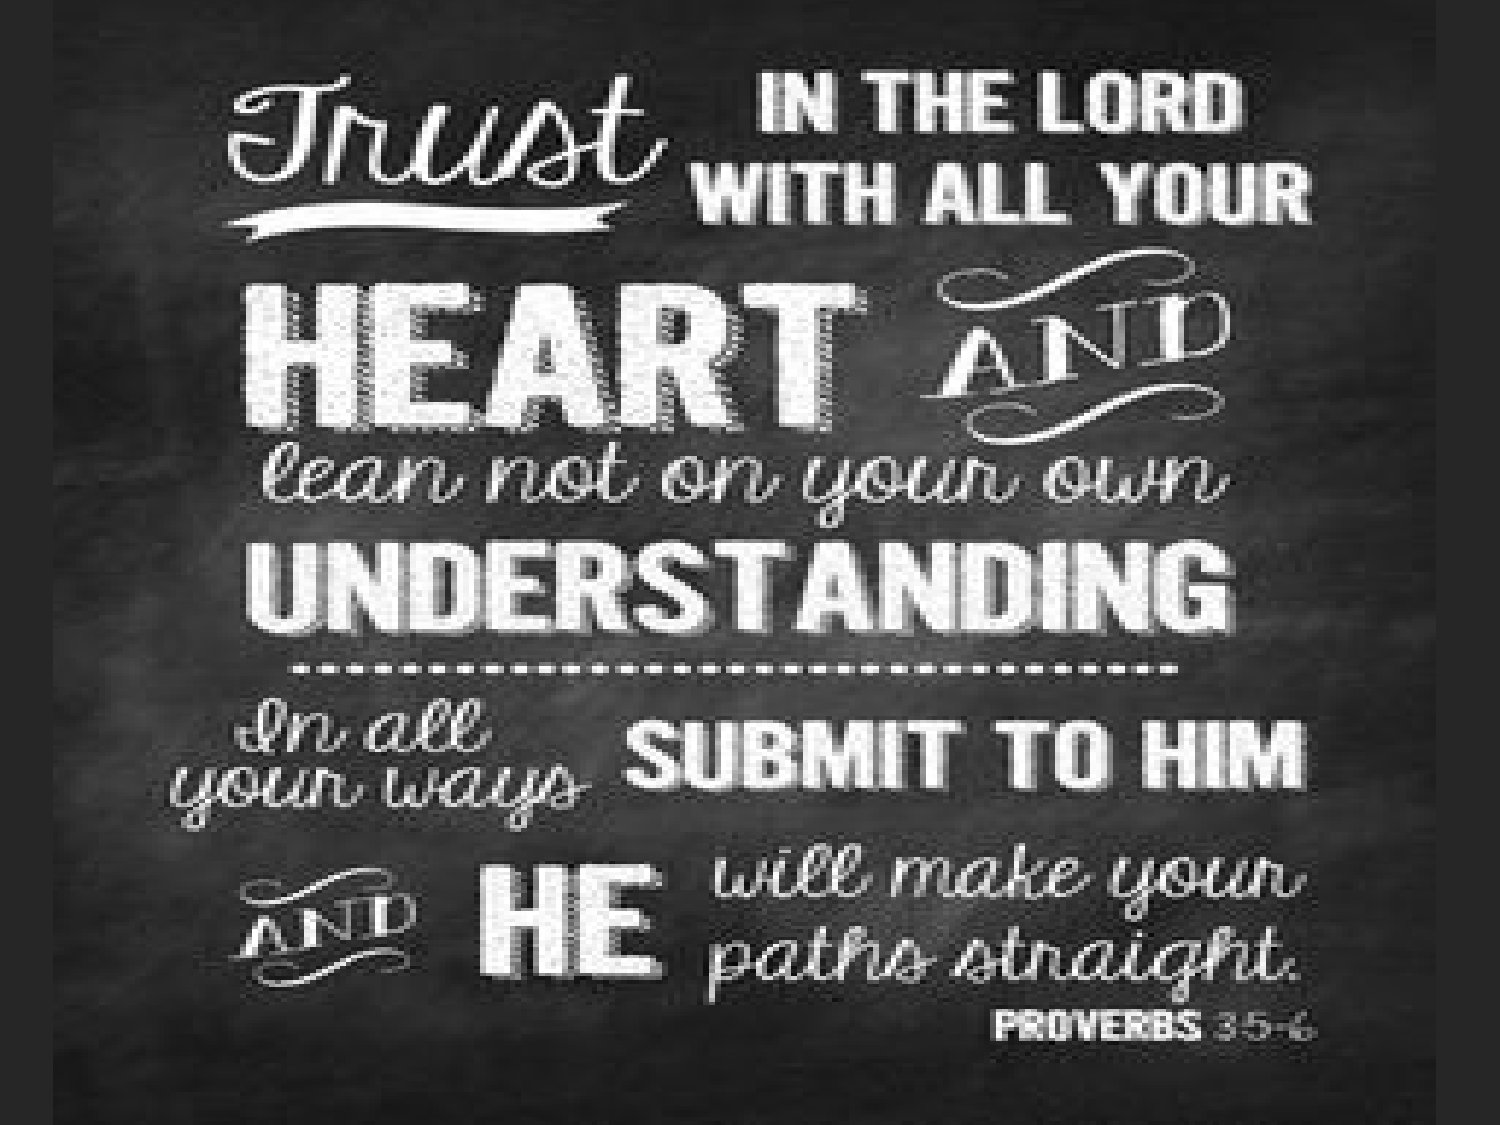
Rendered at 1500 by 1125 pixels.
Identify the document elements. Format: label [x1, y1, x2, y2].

list [52, 0, 1436, 1125]
